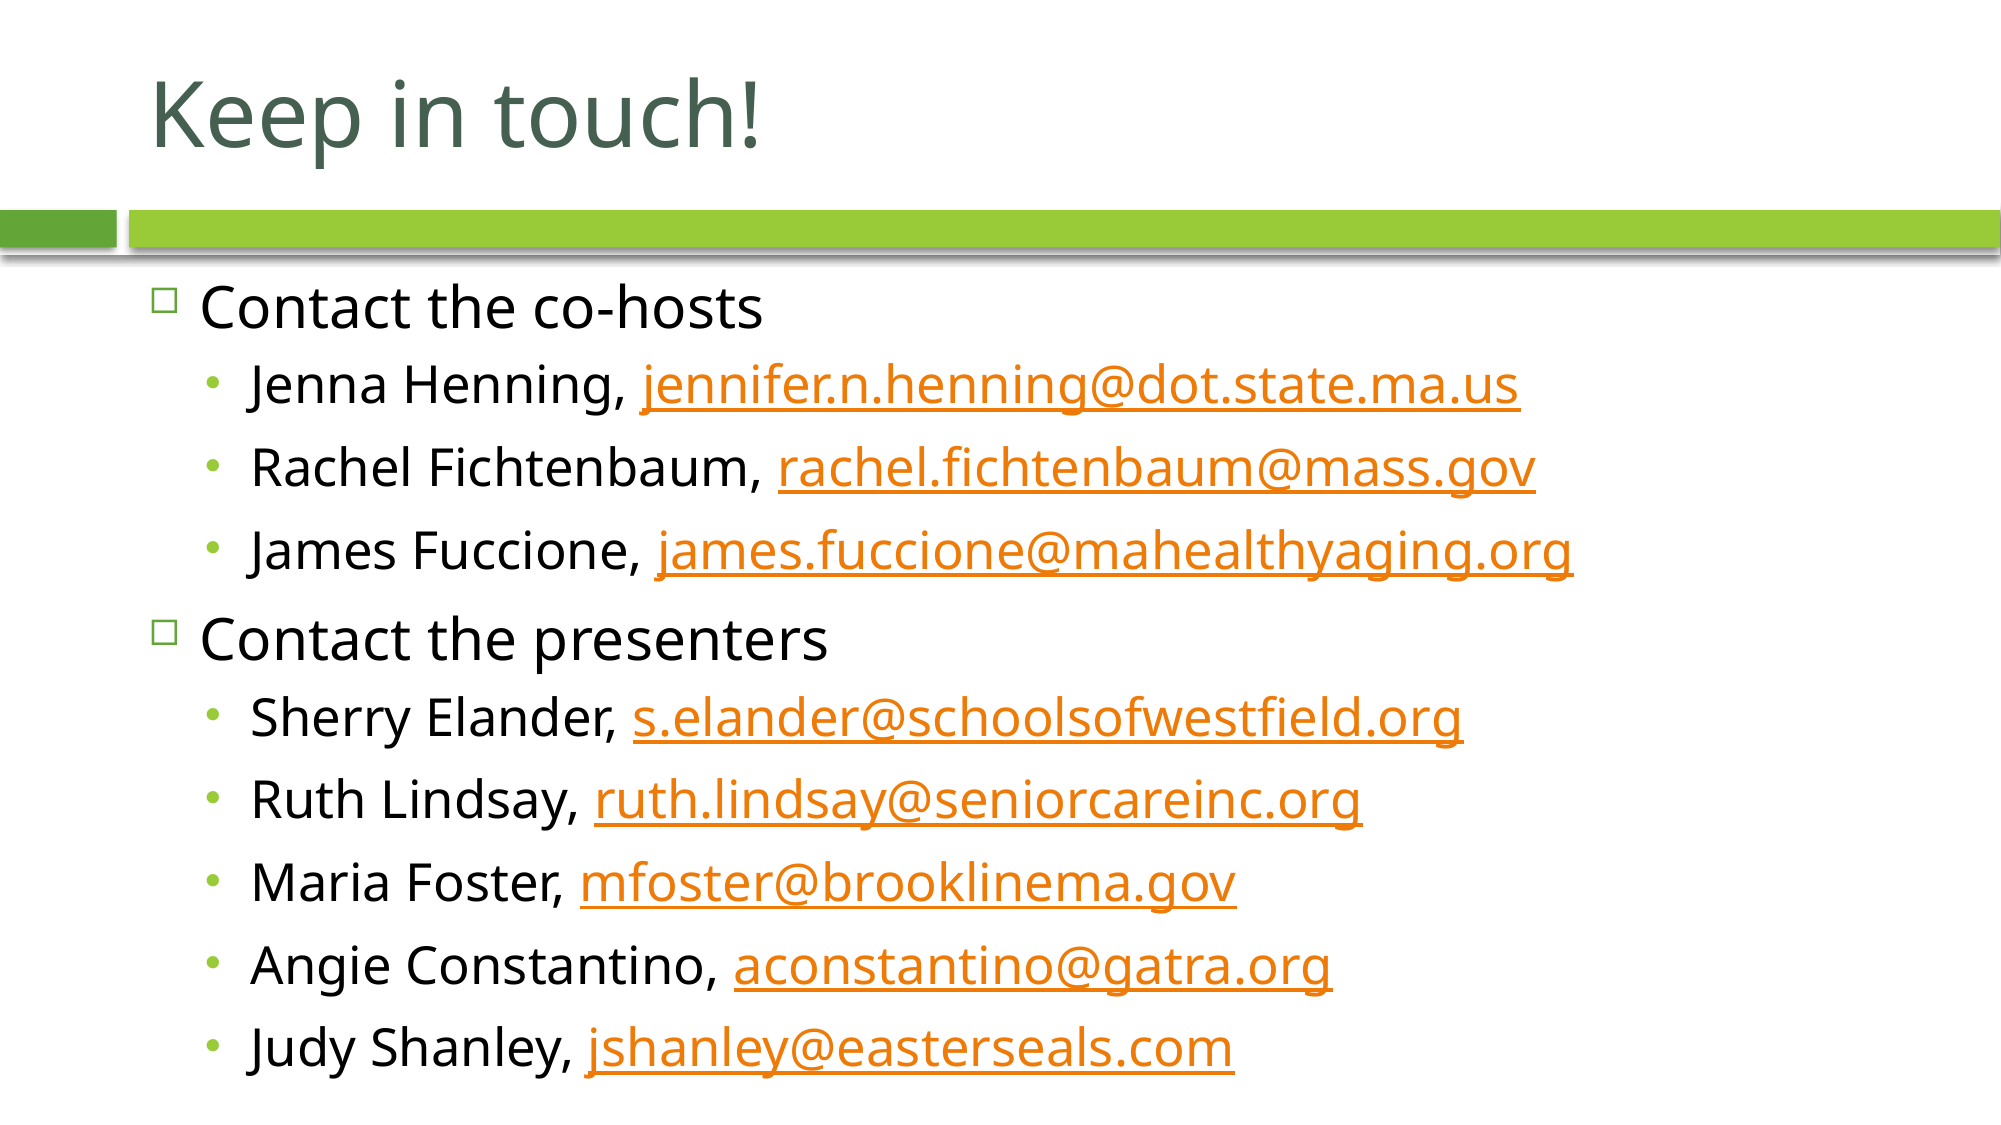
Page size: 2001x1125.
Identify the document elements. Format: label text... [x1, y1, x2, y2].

list Contact the co-hosts Jenna Henning, jennifer.n.henning@dot.state.ma.us Rachel Fichtenbaum, rachel.fichtenbaum@mass.gov James Fuccione, james.fuccione@mahealthyaging.org Contact the presenters Sherry Elander, s.elander@schoolsofwestfield.org Ruth Lindsay, ruth.lindsay@seniorcareinc.org Maria Foster, mfoster@brooklinema.gov Angie Constantino, aconstantino@gatra.org Judy Shanley, jshanley@easterseals.com [133, 262, 1918, 1096]
title Keep in touch! [133, 29, 1918, 193]
